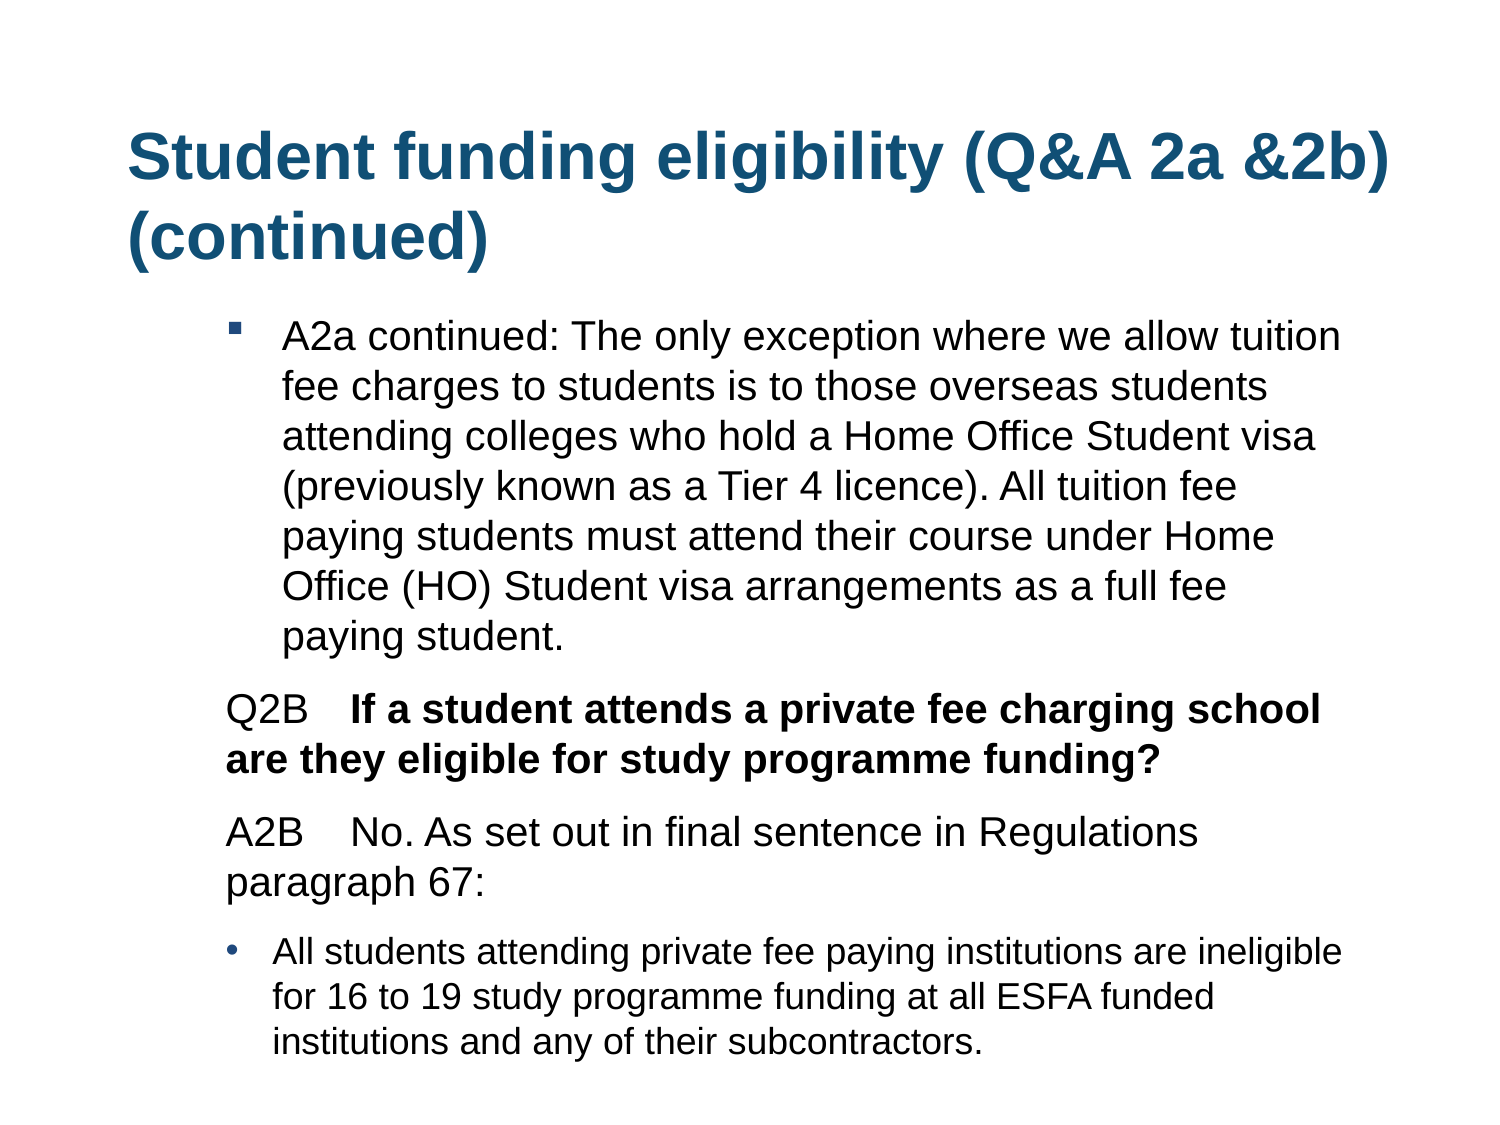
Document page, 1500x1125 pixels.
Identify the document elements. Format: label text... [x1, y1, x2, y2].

list A2a continued: The only exception where we allow tuition fee charges to students is to those overseas students attending colleges who hold a Home Office Student visa (previously known as a Tier 4 licence). All tuition fee paying students must attend their course under Home Office (HO) Student visa arrangements as a full fee paying student. Q2B If a student attends a private fee charging school are they eligible for study programme funding? A2B No. As set out in final sentence in Regulations paragraph 67: All students attending private fee paying institutions are ineligible for 16 to 19 study programme funding at all ESFA funded institutions and any of their subcontractors. [148, 309, 1352, 1125]
title Student funding eligibility (Q&A 2a &2b) (continued) [125, 113, 1425, 301]
